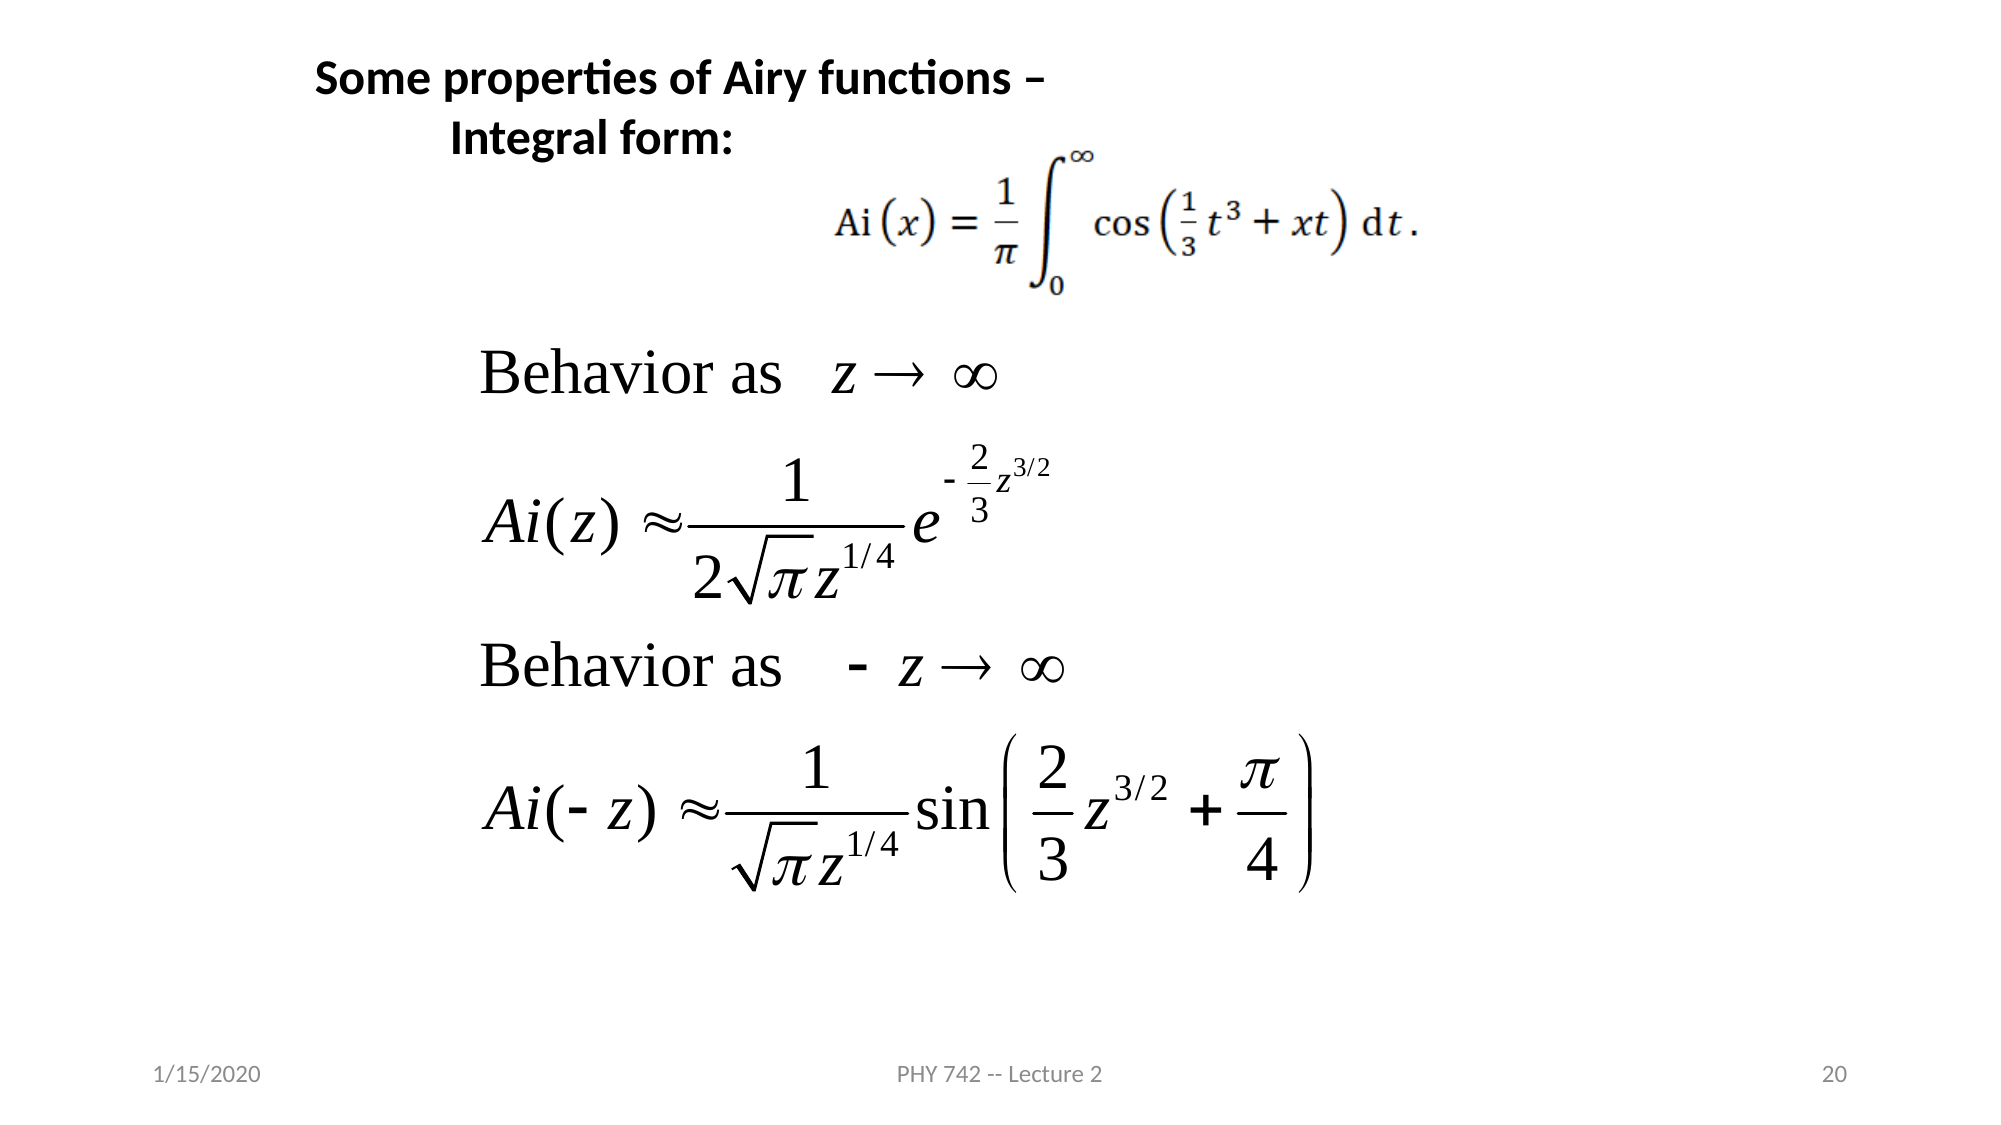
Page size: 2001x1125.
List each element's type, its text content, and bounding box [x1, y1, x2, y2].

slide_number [137, 1042, 588, 1103]
picture [812, 112, 1461, 315]
footer PHY 742 -- Lecture 2 [662, 1042, 1338, 1103]
slide_number 20 [1412, 1042, 1863, 1103]
text_box Some properties of Airy functions – Integral form: [299, 37, 1563, 173]
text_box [473, 338, 1325, 903]
